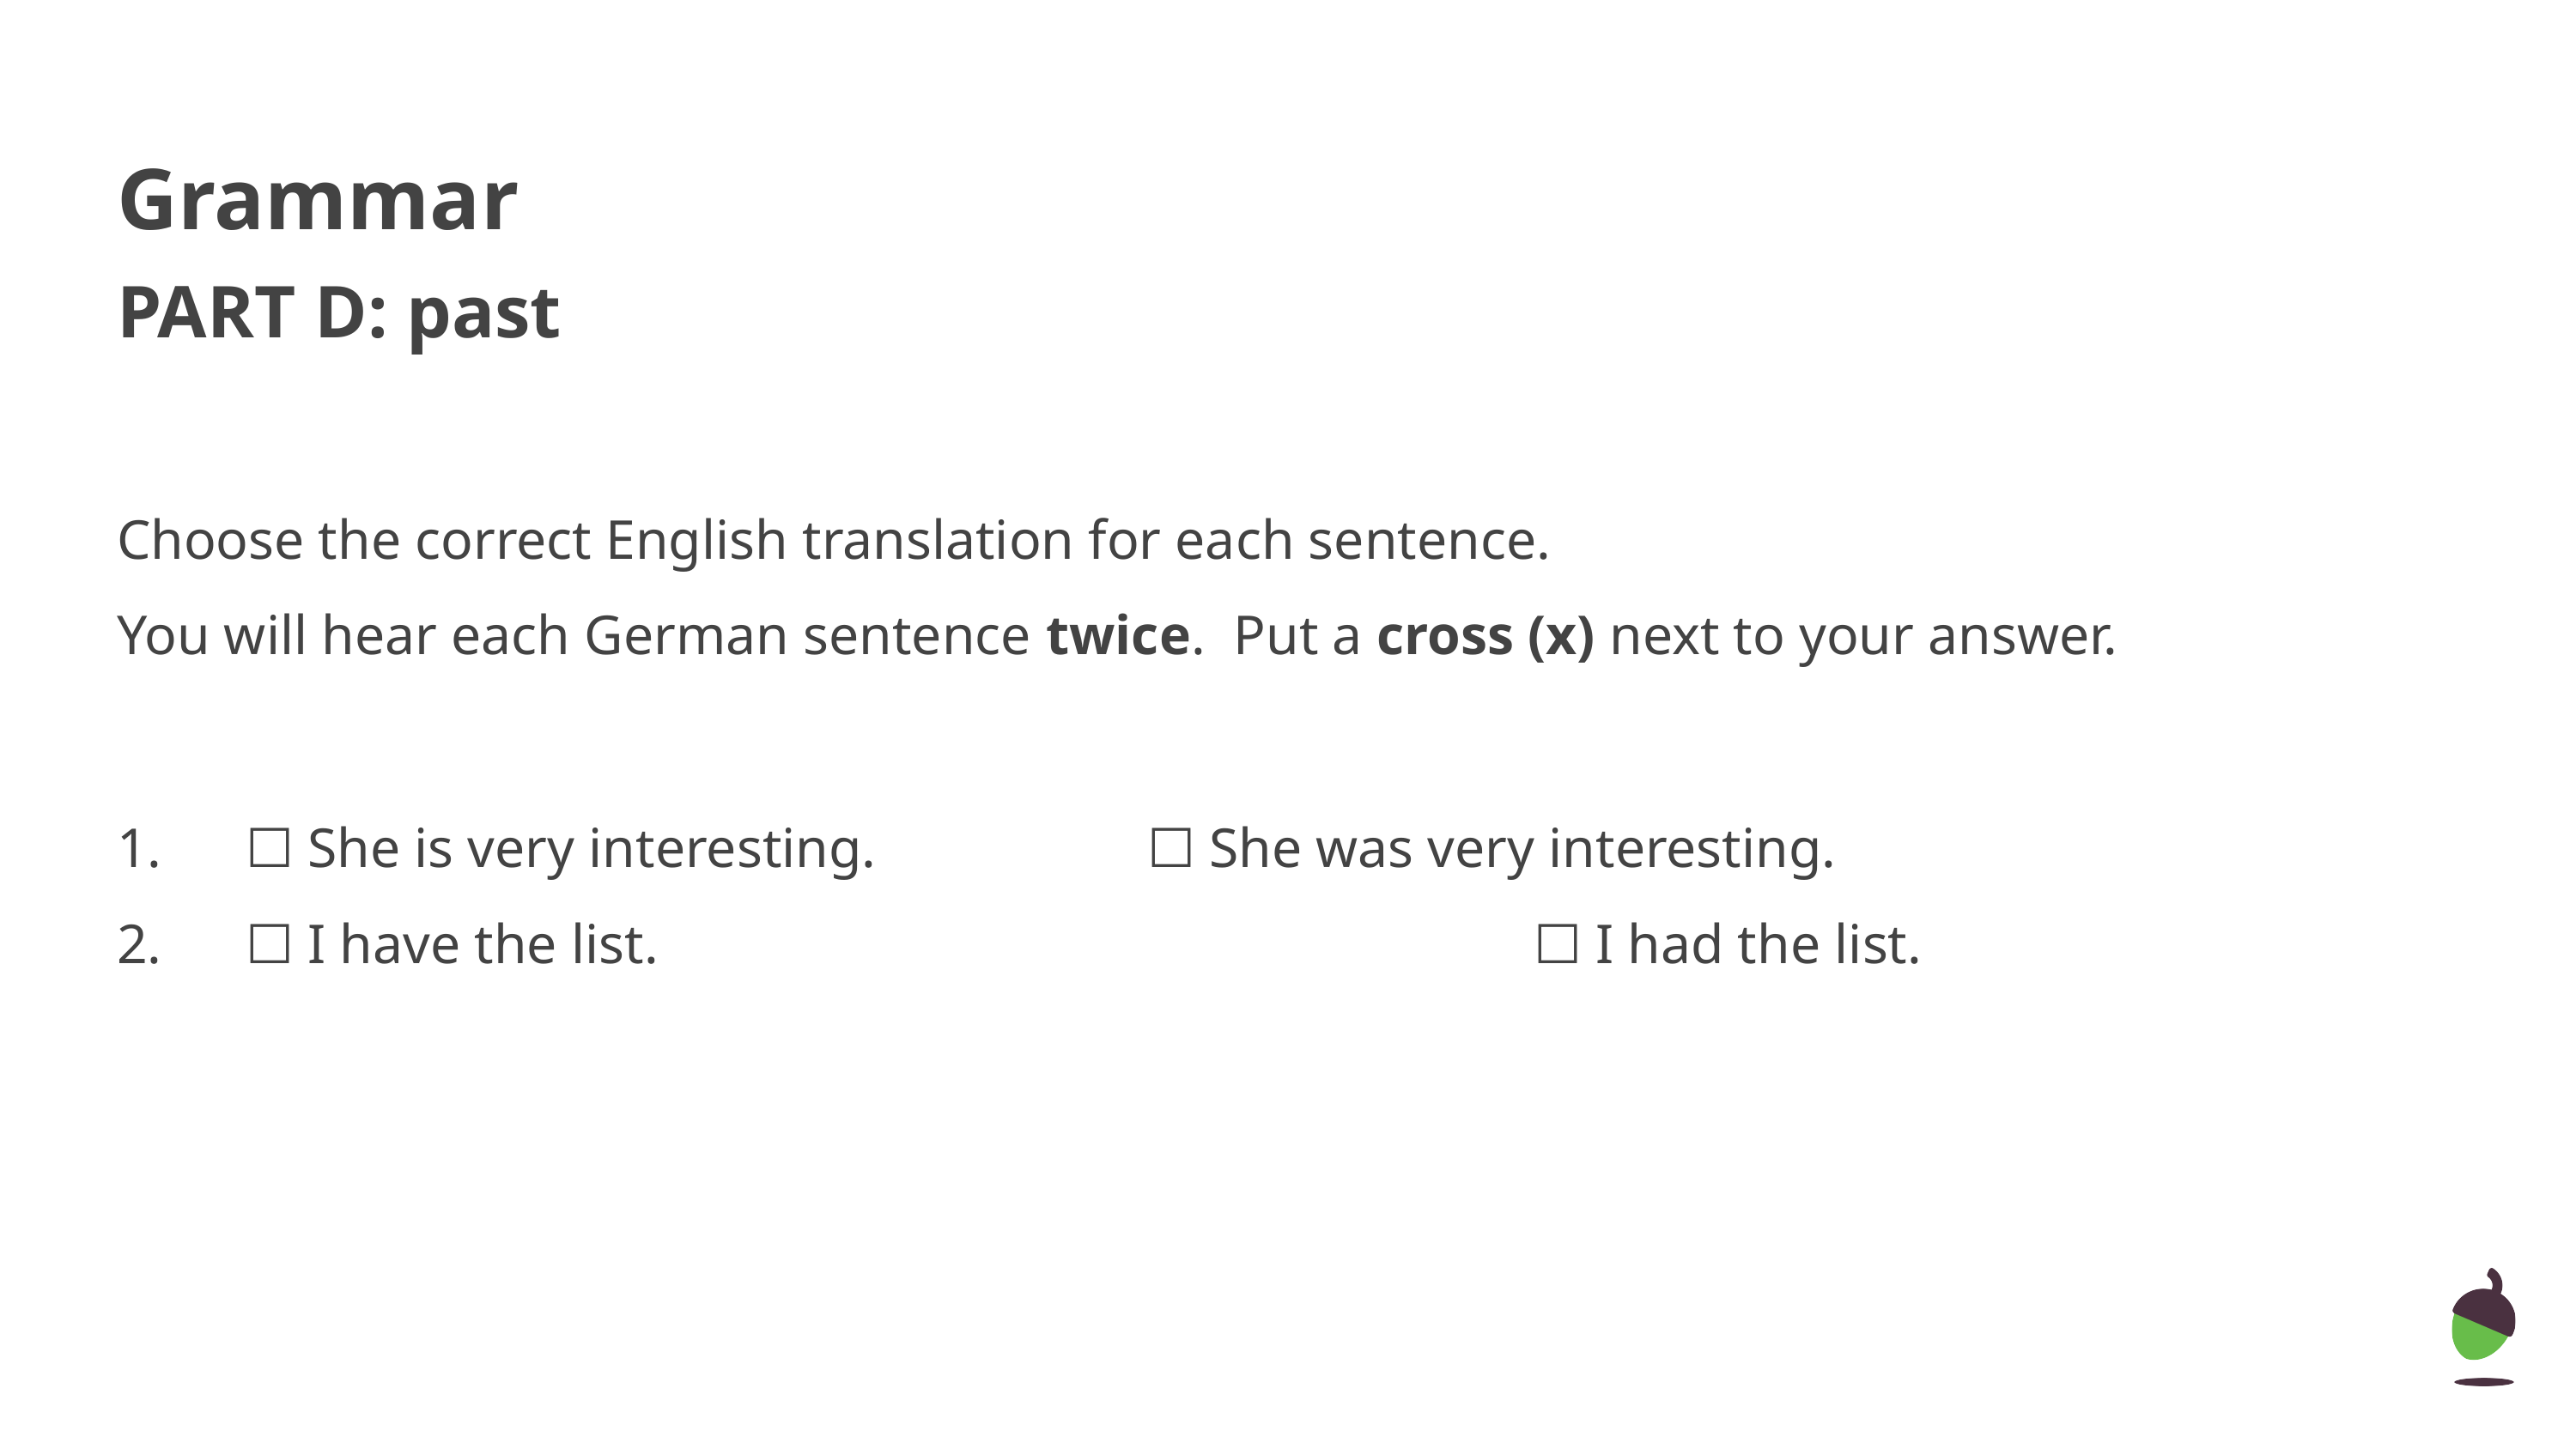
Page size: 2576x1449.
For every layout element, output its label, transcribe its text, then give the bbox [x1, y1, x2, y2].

picture [2451, 1268, 2516, 1386]
text_box Grammar PART D: past Choose the correct English translation for each sentence. You will hear each German sentence twice. Put a cross (x) next to your answer. 1. ☐ She is very interesting. ☐ She was very interesting. 2. ☐ I have the list. ☐ I had the list. [103, 124, 2472, 1258]
